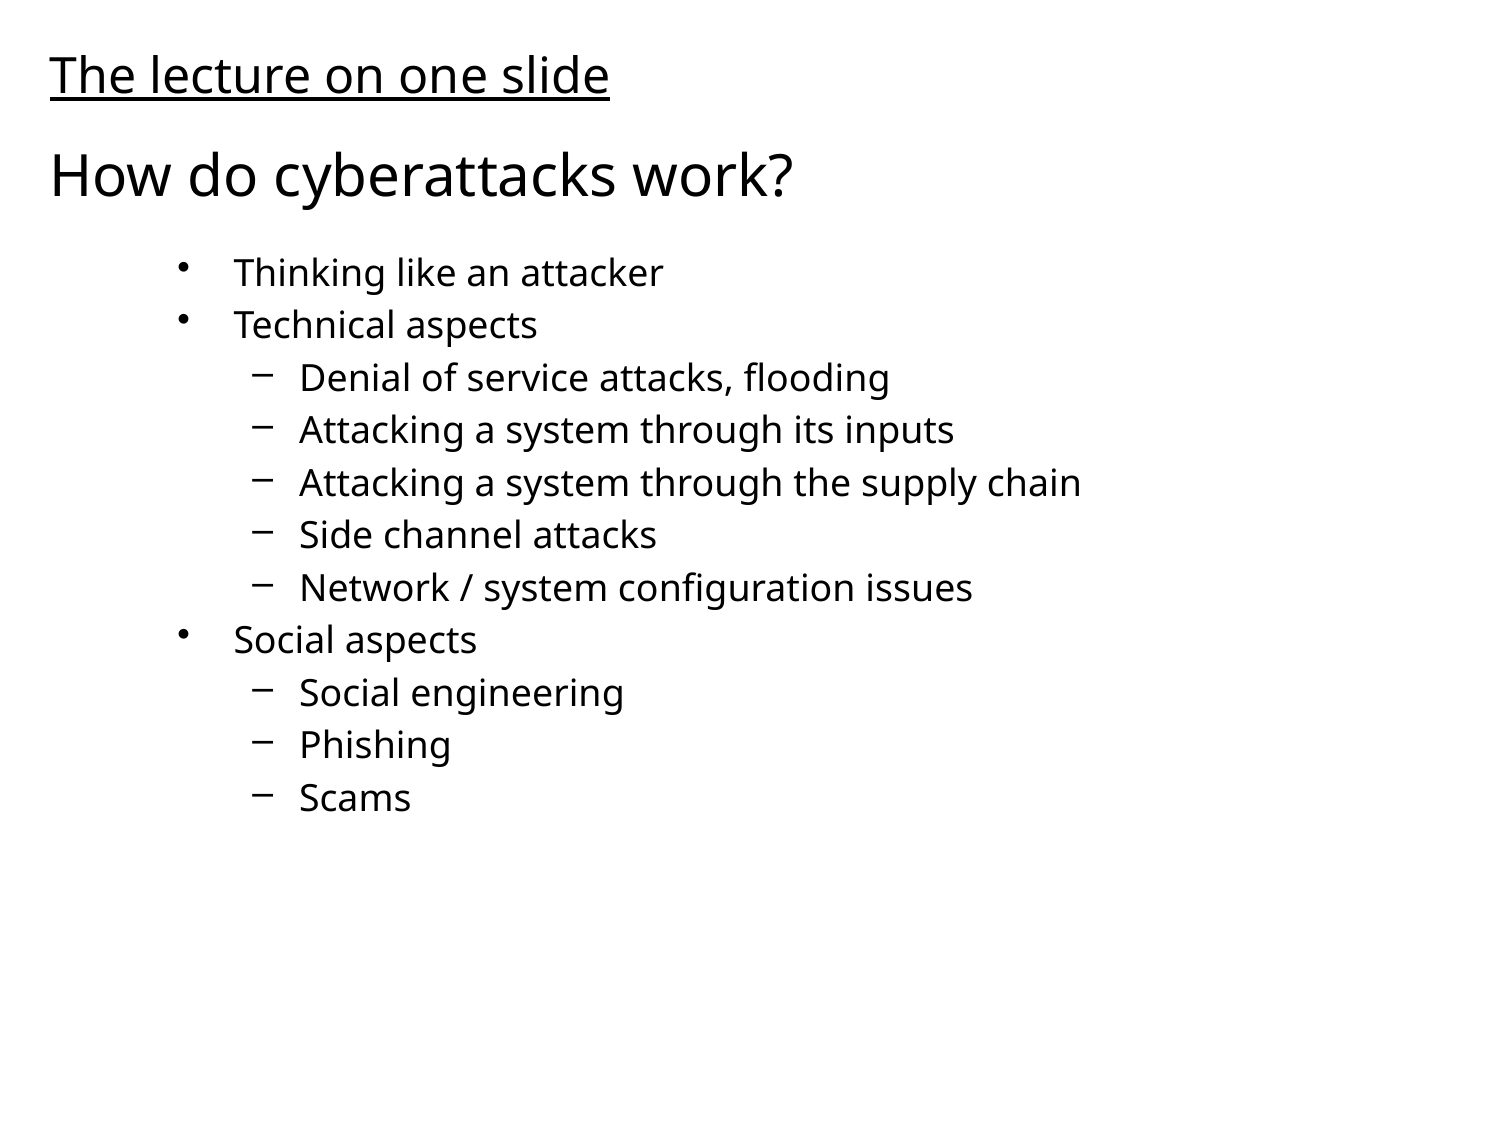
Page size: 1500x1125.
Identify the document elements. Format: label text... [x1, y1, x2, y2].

title The lecture on one slide How do cyberattacks work? [34, 22, 1420, 200]
list Thinking like an attacker Technical aspects Denial of service attacks, flooding Attacking a system through its inputs Attacking a system through the supply chain Side channel attacks Network / system configuration issues Social aspects Social engineering Phishing Scams [162, 241, 1309, 1059]
